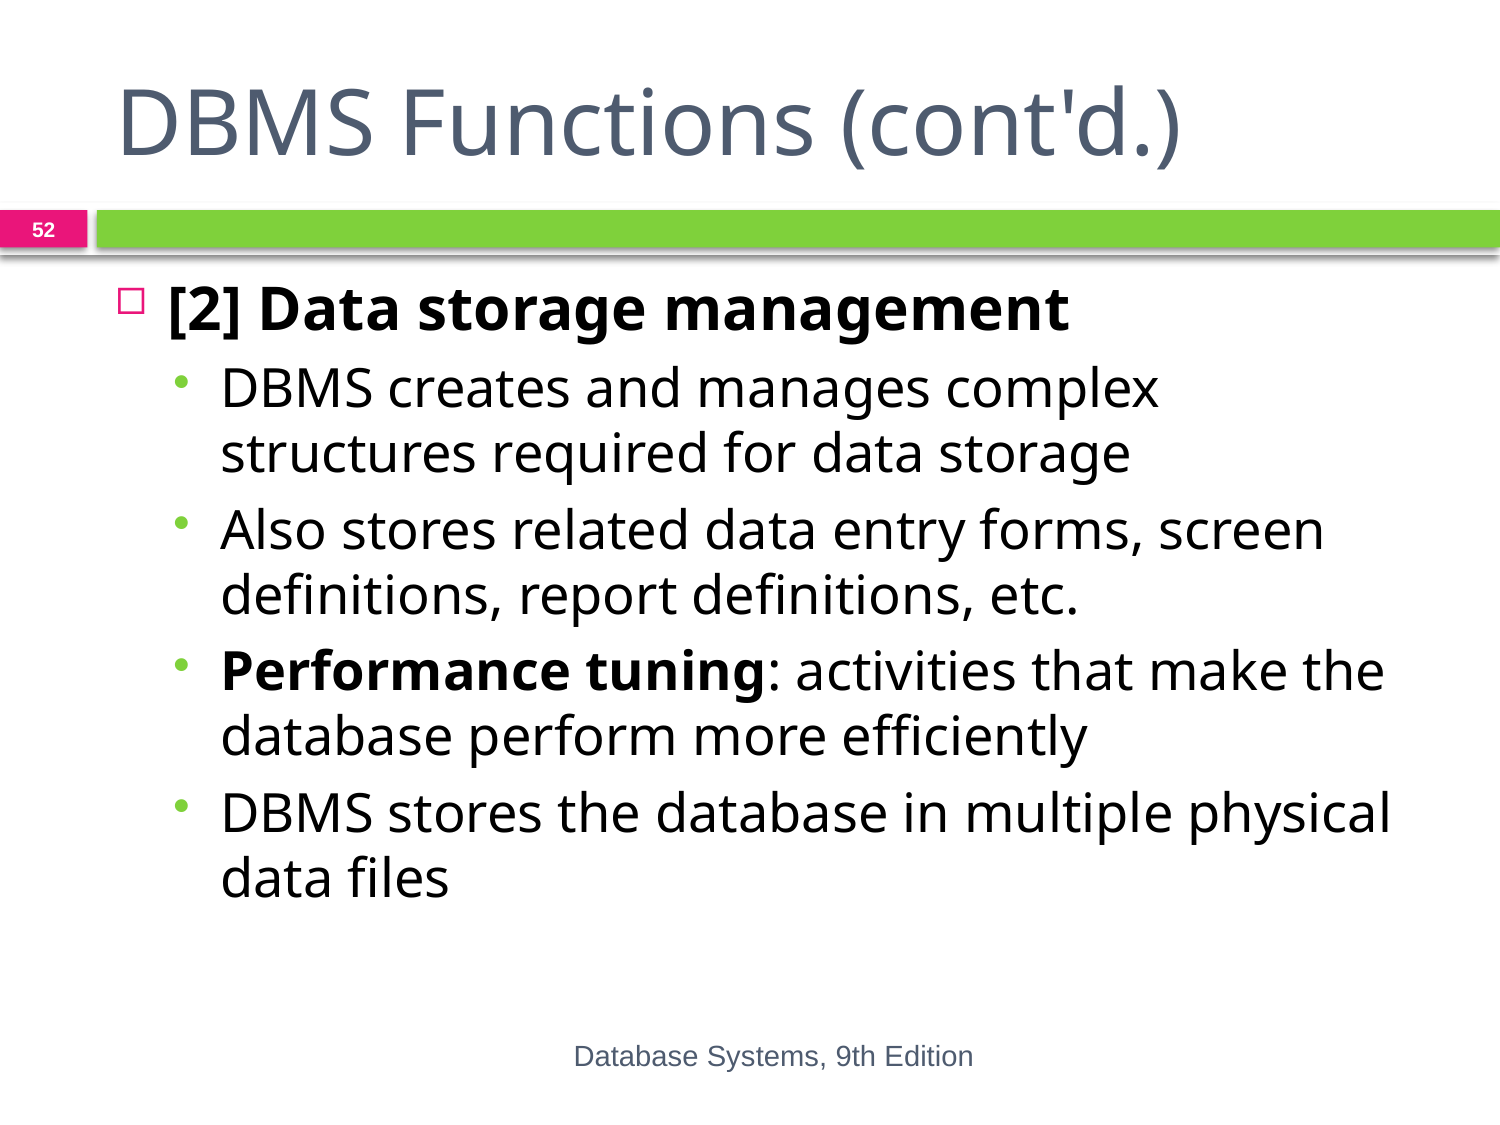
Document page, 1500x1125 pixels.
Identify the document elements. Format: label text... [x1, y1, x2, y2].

list [2] Data storage management DBMS creates and manages complex structures required for data storage Also stores related data entry forms, screen definitions, report definitions, etc. Performance tuning: activities that make the database perform more efficiently DBMS stores the database in multiple physical data files [100, 262, 1438, 1000]
title DBMS Functions (cont'd.) [100, 37, 1438, 200]
footer Database Systems, 9th Edition [99, 1024, 990, 1085]
slide_number 52 [0, 208, 88, 249]
